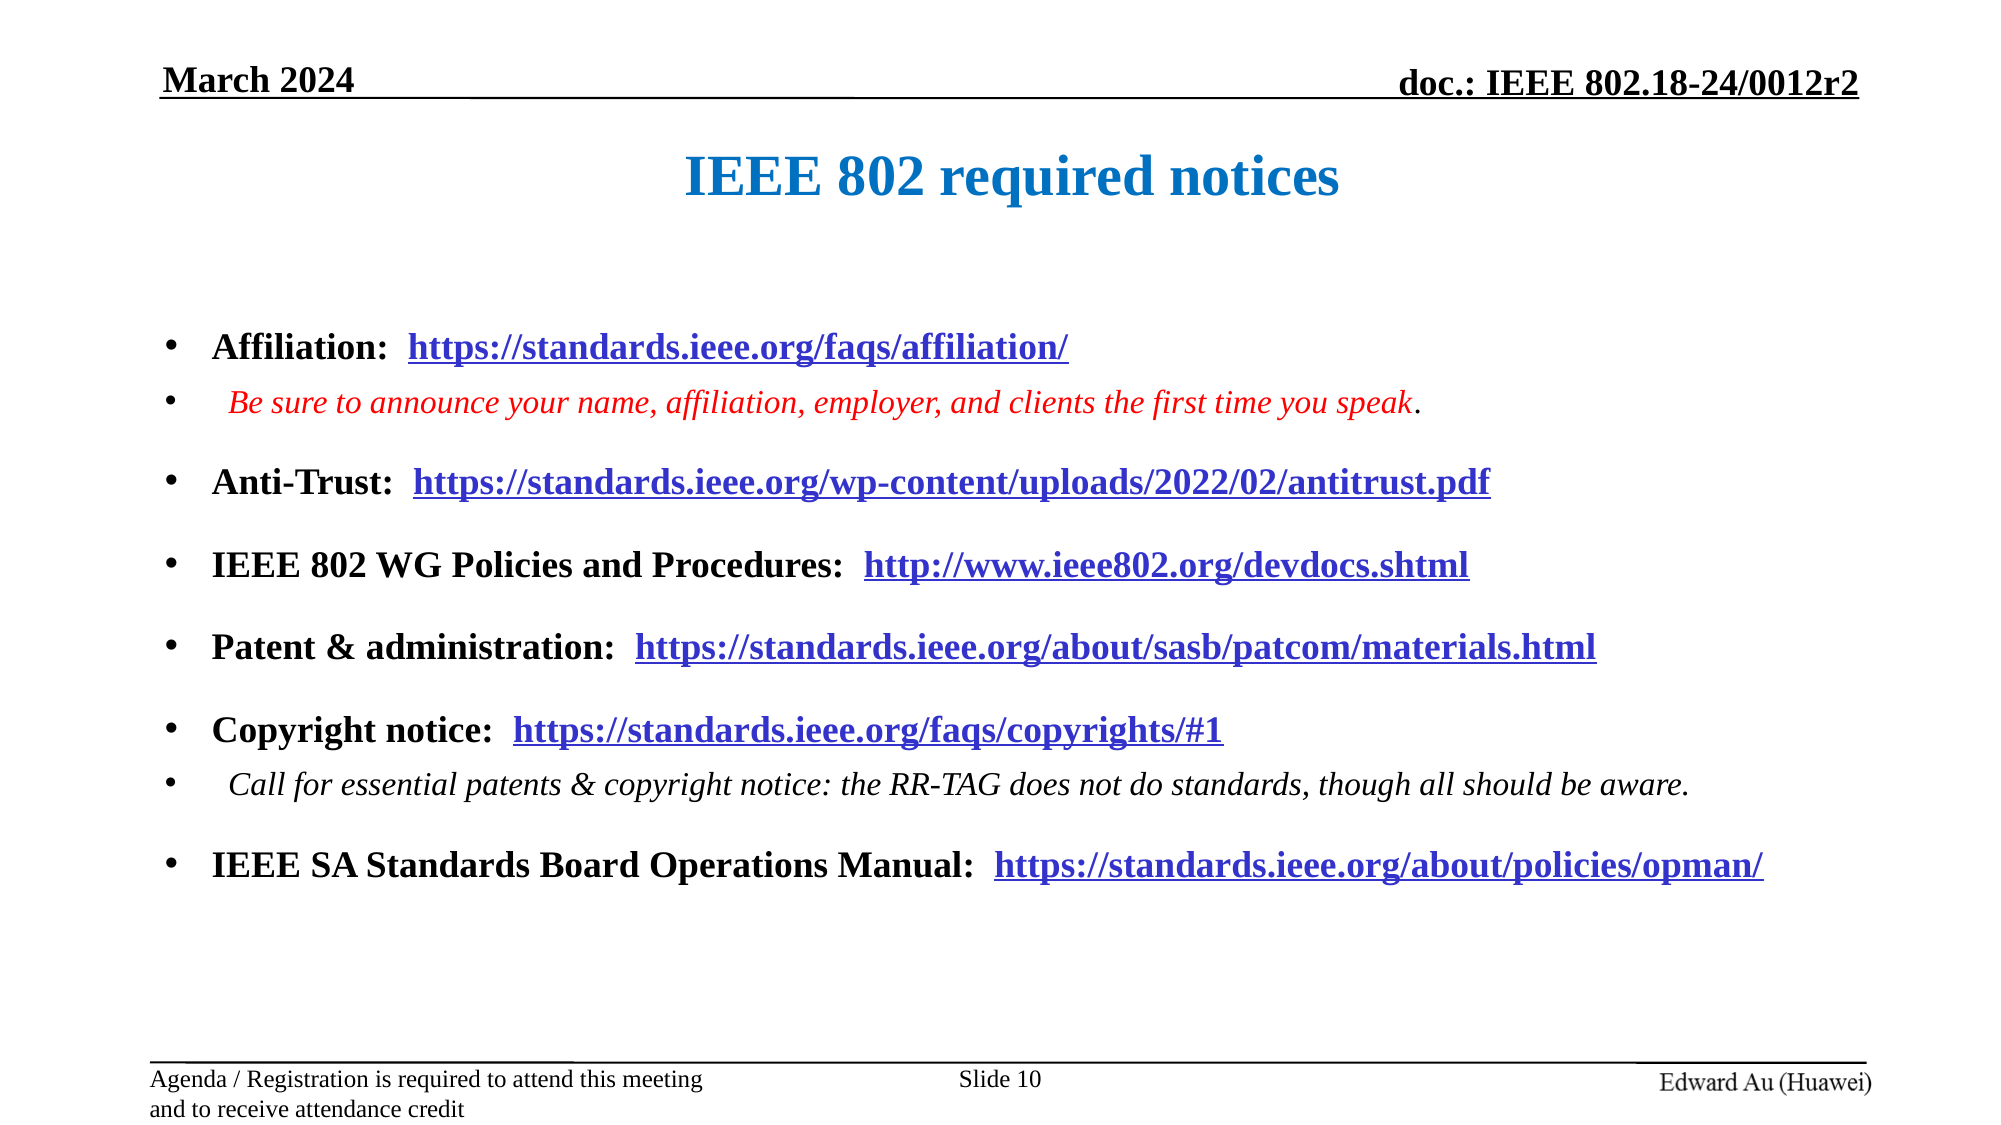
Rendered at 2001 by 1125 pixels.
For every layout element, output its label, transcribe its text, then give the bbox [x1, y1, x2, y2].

text_box Affiliation: https://standards.ieee.org/faqs/affiliation/ Be sure to announce your name, affiliation, employer, and clients the first time you speak. Anti-Trust: https://standards.ieee.org/wp-content/uploads/2022/02/antitrust.pdf IEEE 802 WG Policies and Procedures: http://www.ieee802.org/devdocs.shtml Patent & administration: https://standards.ieee.org/about/sasb/patcom/materials.html Copyright notice: https://standards.ieee.org/faqs/copyrights/#1 Call for essential patents & copyright notice: the RR-TAG does not do standards, though all should be aware. IEEE SA Standards Board Operations Manual: https://standards.ieee.org/about/policies/opman/ [149, 262, 1875, 1028]
picture [1174, 1058, 1887, 1113]
title IEEE 802 required notices [162, 99, 1864, 246]
slide_number Slide 10 [925, 1061, 1076, 1123]
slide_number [162, 54, 526, 99]
